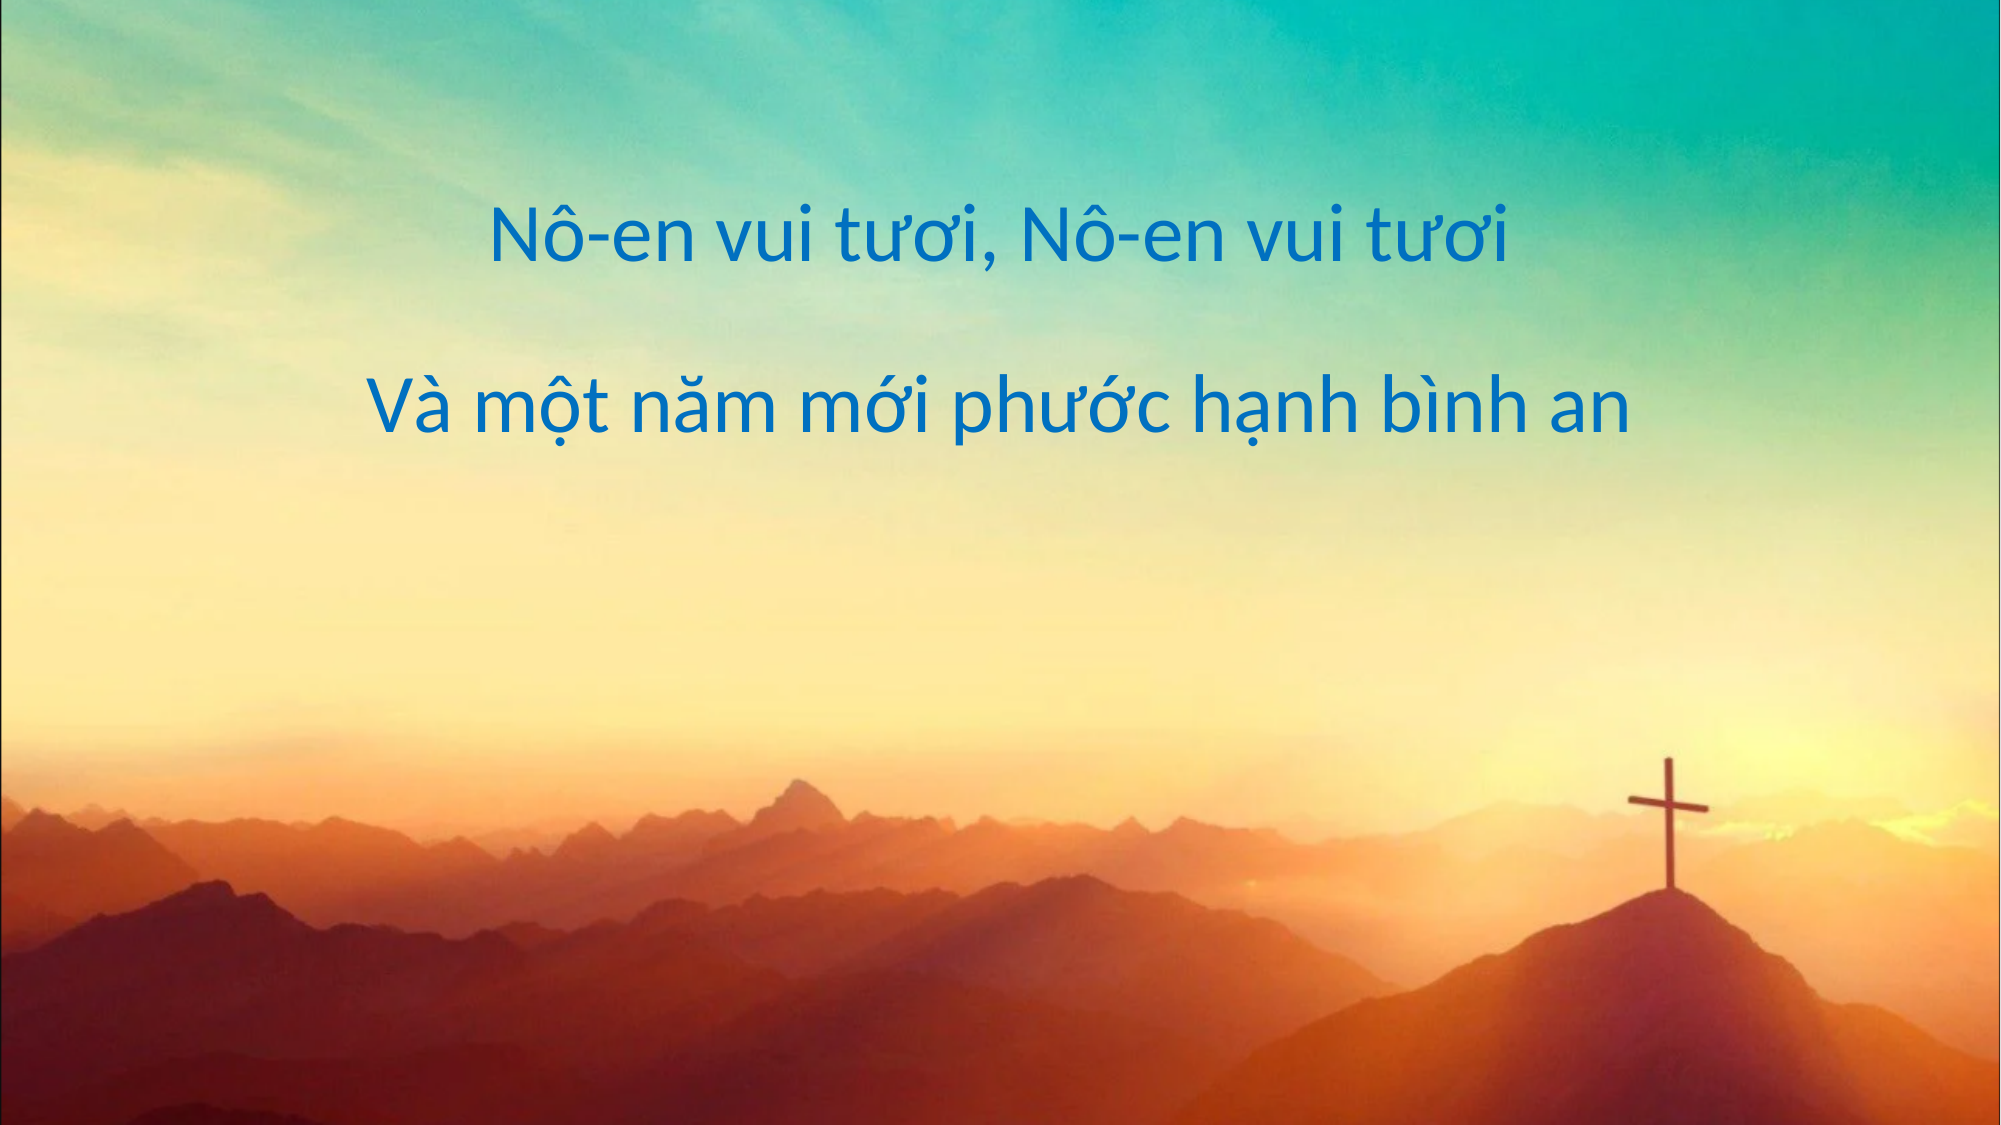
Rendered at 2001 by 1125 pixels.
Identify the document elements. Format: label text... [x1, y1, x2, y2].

list Nô-en vui tươi, Nô-en vui tươi Và một năm mới phước hạnh bình an [0, 0, 2000, 1125]
